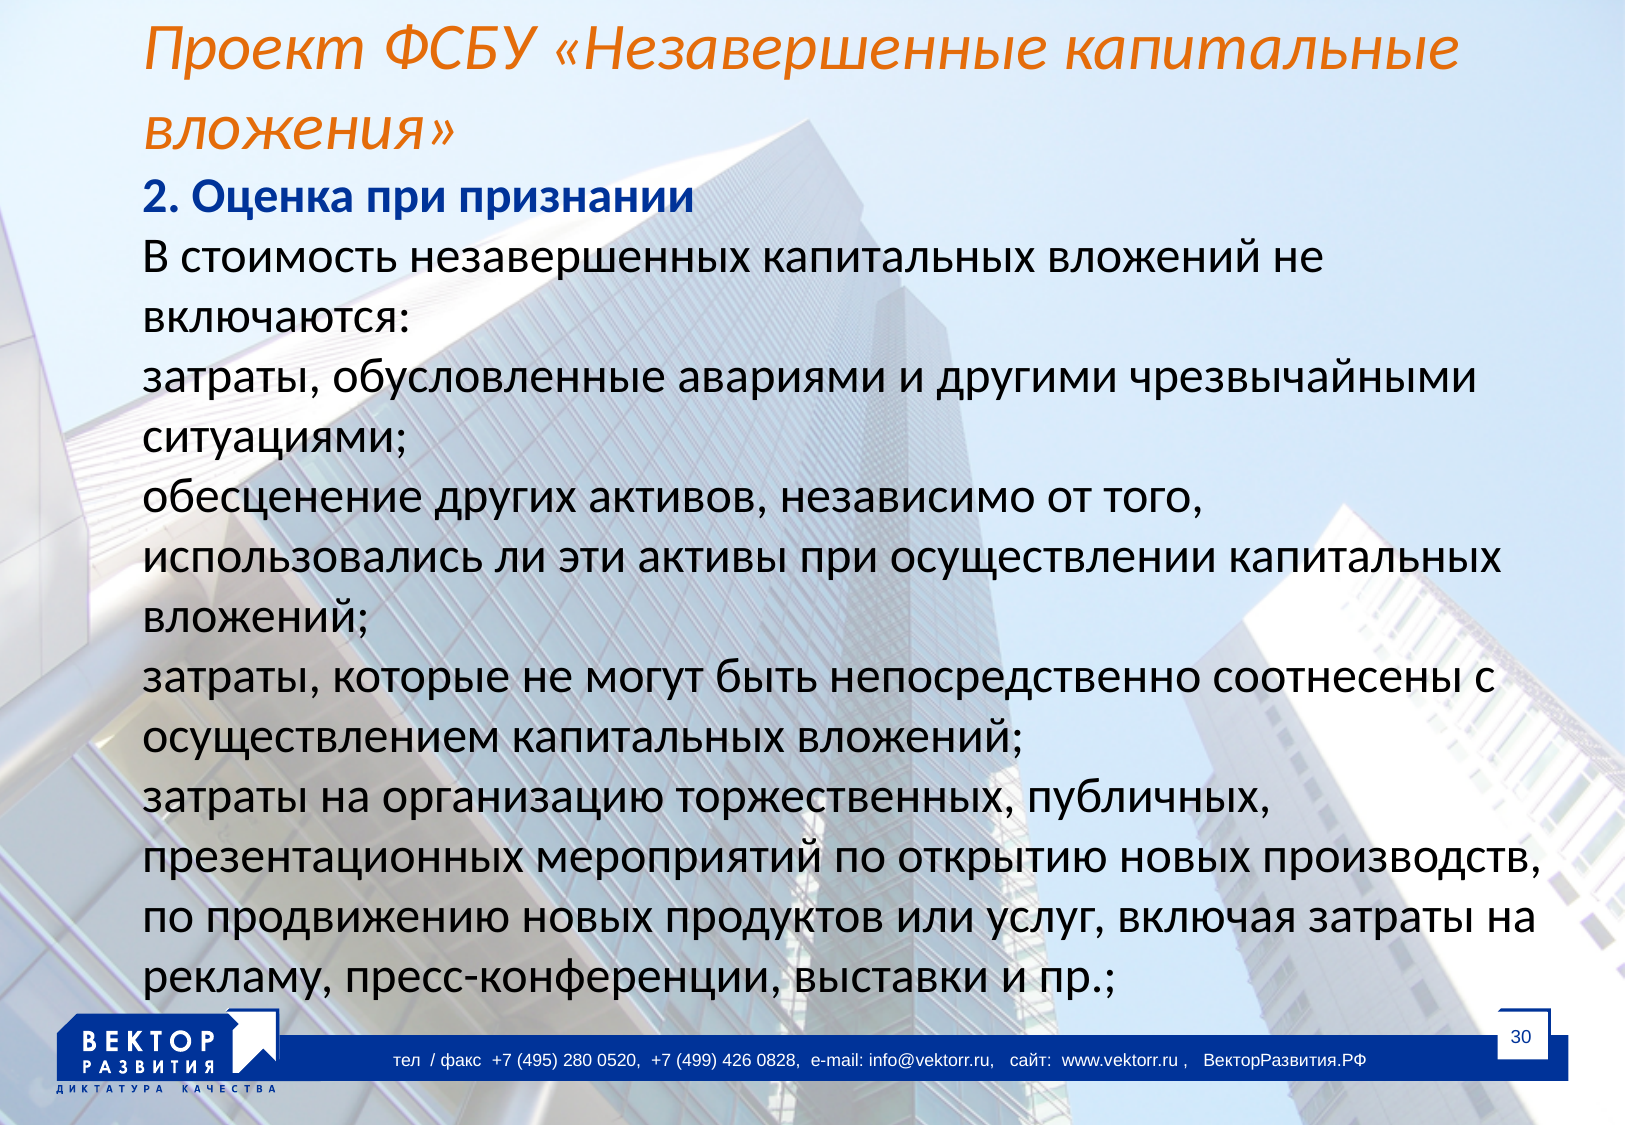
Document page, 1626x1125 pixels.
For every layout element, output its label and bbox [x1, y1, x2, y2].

text_box [293, 1034, 1498, 1082]
text_box [1552, 1034, 1569, 1082]
text_box [56, 998, 290, 1095]
picture [0, 0, 1625, 1125]
text_box [1497, 1008, 1552, 1075]
